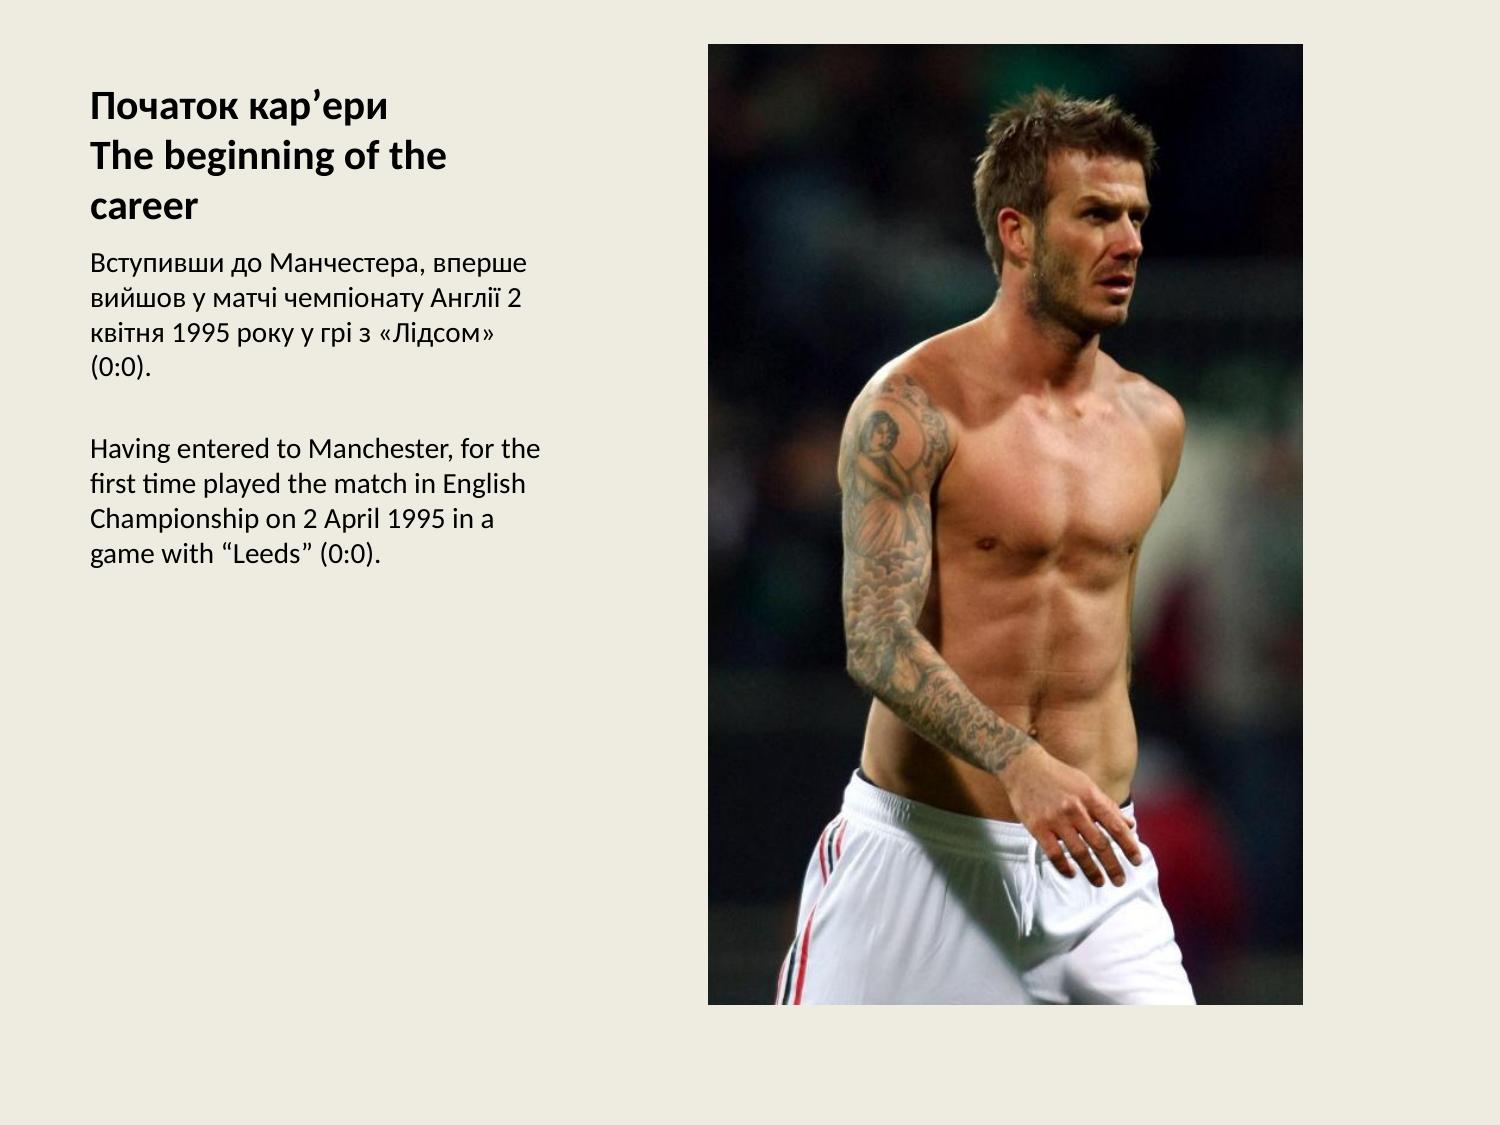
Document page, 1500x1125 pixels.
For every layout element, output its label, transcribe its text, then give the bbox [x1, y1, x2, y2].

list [708, 44, 1304, 1006]
list Вступивши до Манчестера, вперше вийшов у матчі чемпіонату Англії 2 квітня 1995 року у грі з «Лідсом» (0:0). Having entered to Manchester, for the first time played the match in English Championship on 2 April 1995 in a game with “Leeds” (0:0). [75, 235, 569, 1005]
title Початок кар’ери The beginning of the career [75, 44, 569, 235]
